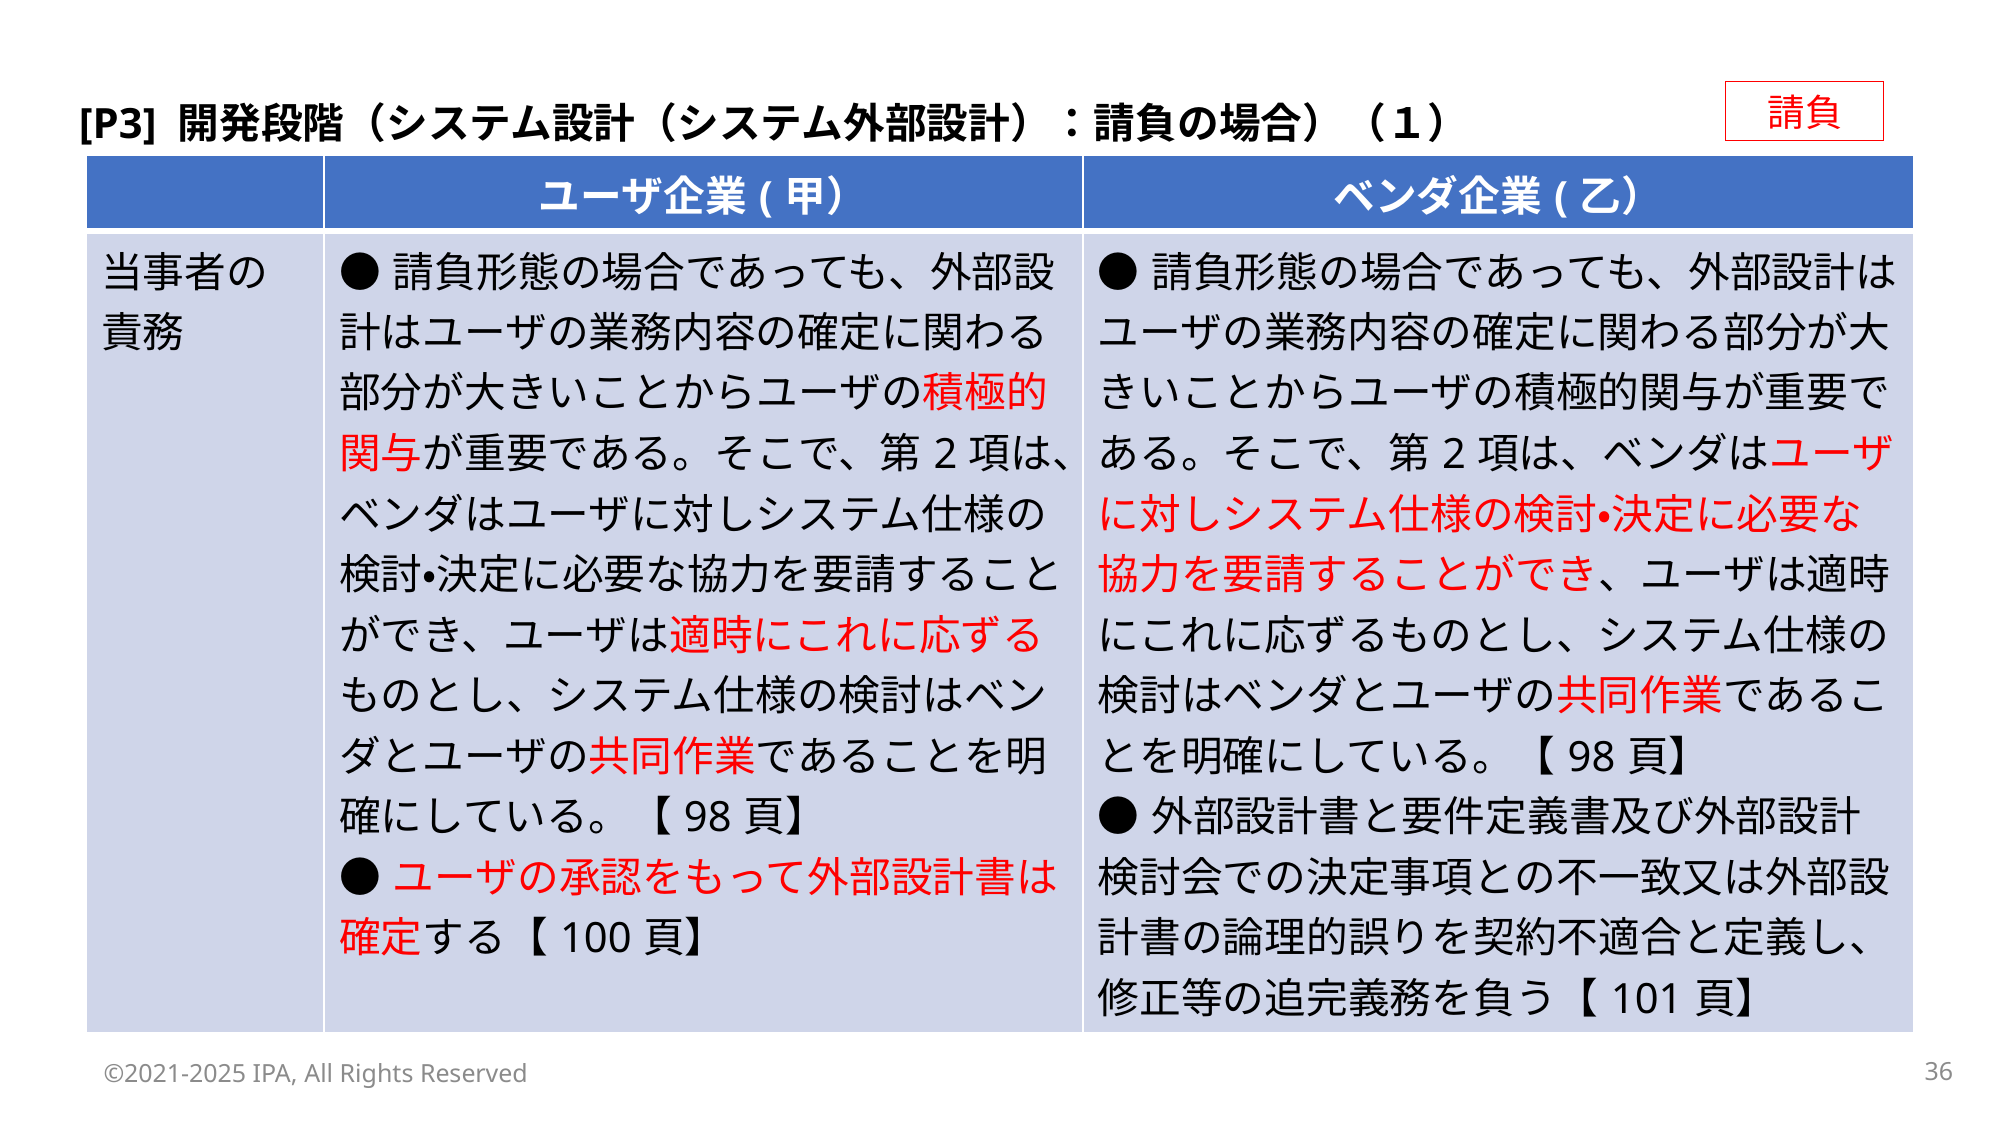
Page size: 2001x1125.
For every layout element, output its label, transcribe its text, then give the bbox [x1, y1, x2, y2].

table_cell ●請負形態の場合であっても、外部設計はユーザの業務内容の確定に関わる部分が大きいことからユーザの積極的関与が重要である。そこで、第2項は、ベンダはユーザに対しシステム仕様の検討・決定に必要な協力を要請することができ、ユーザは適時にこれに応ずるものとし、システム仕様の検討はベンダとユーザの共同作業であることを明確にしている。【98頁】 ●ユーザの承認をもって外部設計書は確定する【100頁】 [325, 234, 1082, 1032]
table_header ベンダ企業(乙） [1084, 156, 1913, 228]
text_box 請負 [1725, 81, 1884, 141]
text_box [P3] 開発段階（システム設計（システム外部設計）：請負の場合）（１） [64, 89, 1623, 155]
table_cell ●請負形態の場合であっても、外部設計はユーザの業務内容の確定に関わる部分が大きいことからユーザの積極的関与が重要である。そこで、第2項は、ベンダはユーザに対しシステム仕様の検討・決定に必要な協力を要請することができ、ユーザは適時にこれに応ずるものとし、システム仕様の検討はベンダとユーザの共同作業であることを明確にしている。【98頁】 ●外部設計書と要件定義書及び外部設計検討会での決定事項との不一致又は外部設計書の論理的誤りを契約不適合と定義し、修正等の追完義務を負う【101頁】 [1084, 234, 1913, 1032]
slide_number 35 [1518, 1042, 1969, 1103]
table_header [87, 156, 323, 228]
table_cell 当事者の責務 [87, 234, 323, 1032]
slide_number ©2021-2025 IPA, All Rights Reserved [88, 1042, 561, 1103]
table_header ユーザ企業(甲） [325, 156, 1082, 228]
